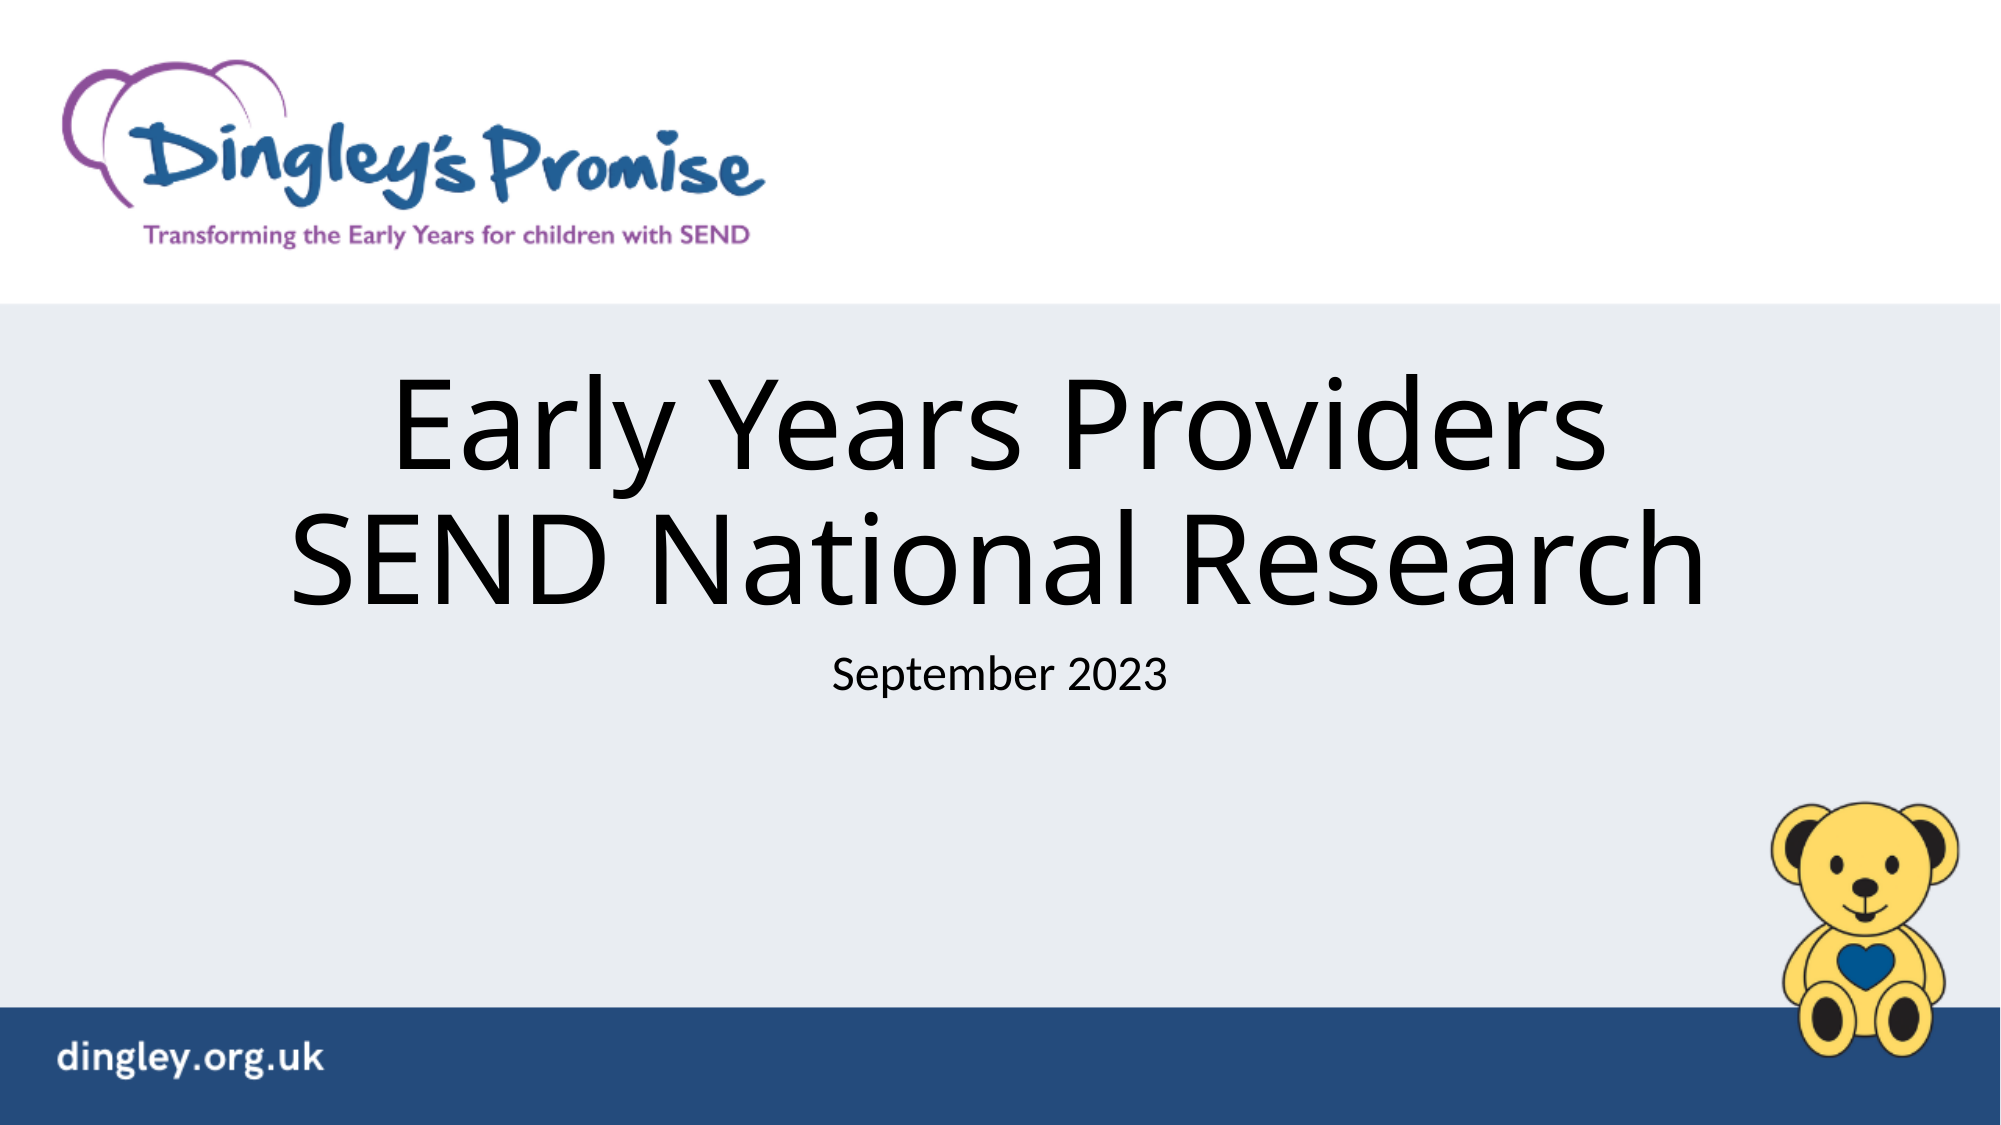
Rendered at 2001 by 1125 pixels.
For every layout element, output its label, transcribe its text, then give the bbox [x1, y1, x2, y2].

subtitle September 2023 [249, 640, 1750, 911]
picture [0, 0, 2001, 1125]
title Early Years Providers SEND National Research [249, 247, 1750, 640]
